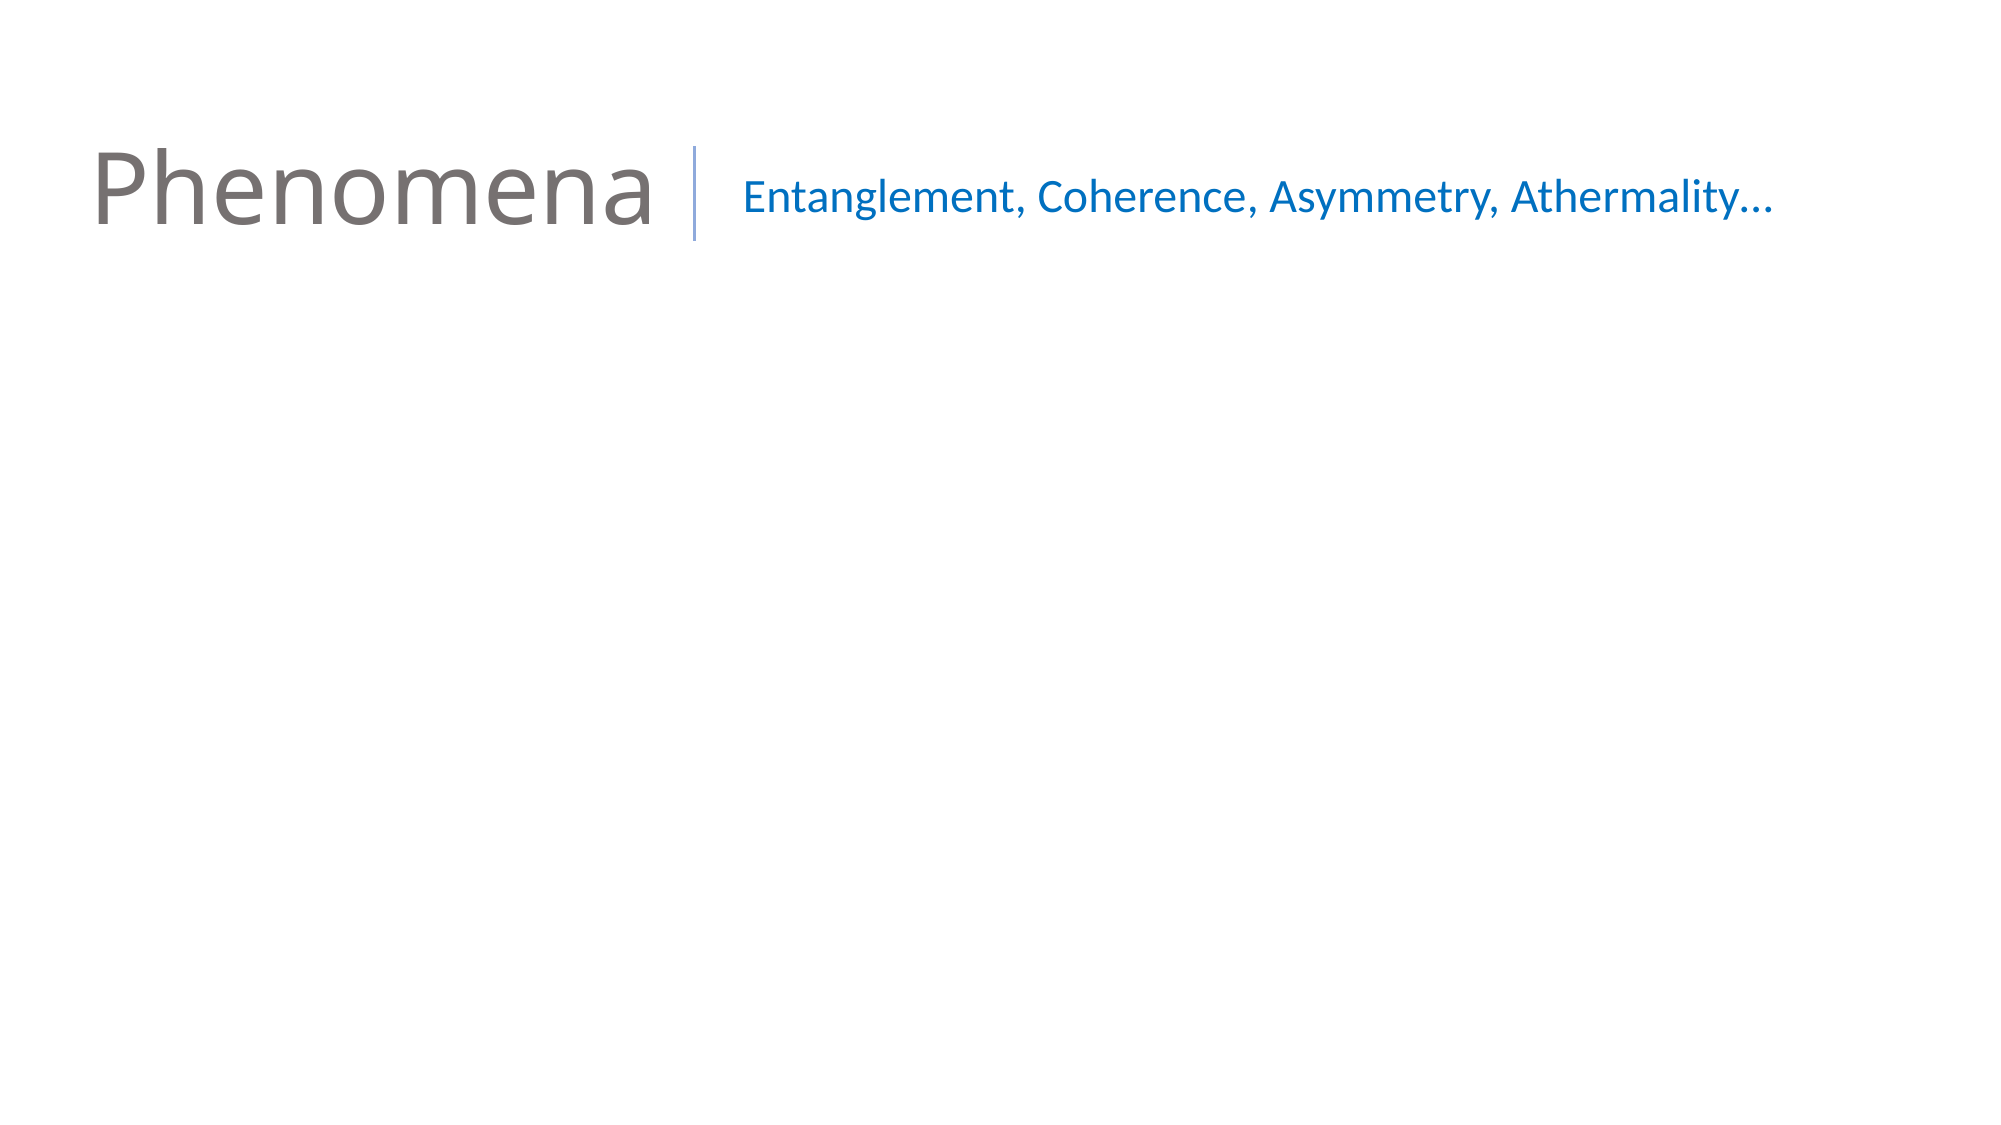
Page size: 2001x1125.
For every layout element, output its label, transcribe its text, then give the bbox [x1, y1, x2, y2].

text_box Phenomena [74, 117, 1926, 492]
text_box Entanglement, Coherence, Asymmetry, Athermality… [728, 157, 1790, 230]
